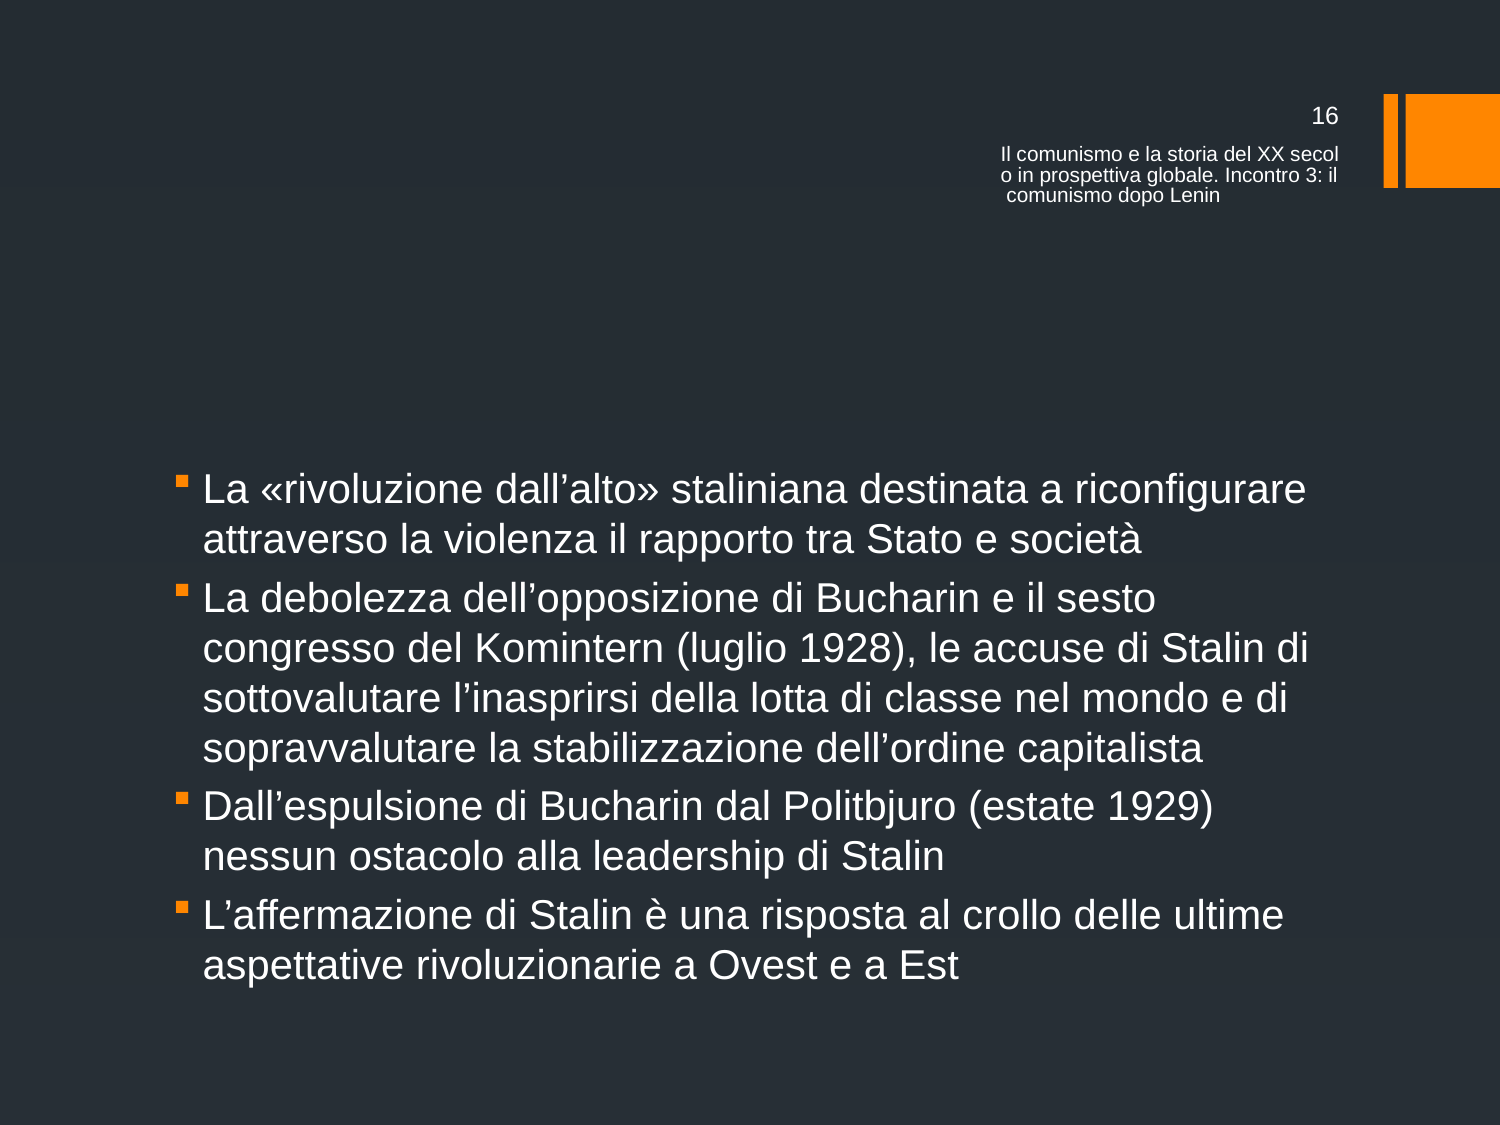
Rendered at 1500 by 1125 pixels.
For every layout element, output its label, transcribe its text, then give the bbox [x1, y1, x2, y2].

list La «rivoluzione dall’alto» staliniana destinata a riconfigurare attraverso la violenza il rapporto tra Stato e società La debolezza dell’opposizione di Bucharin e il sesto congresso del Komintern (luglio 1928), le accuse di Stalin di sottovalutare l’inasprirsi della lotta di classe nel mondo e di sopravvalutare la stabilizzazione dell’ordine capitalista Dall’espulsione di Bucharin dal Politbjuro (estate 1929) nessun ostacolo alla leadership di Stalin L’affermazione di Stalin è una risposta al crollo delle ultime aspettative rivoluzionarie a Ovest e a Est [150, 454, 1350, 1035]
slide_number 16 [1199, 90, 1355, 140]
footer Il comunismo e la storia del XX secolo in prospettiva globale. Incontro 3: il comunismo dopo Lenin [985, 140, 1355, 190]
